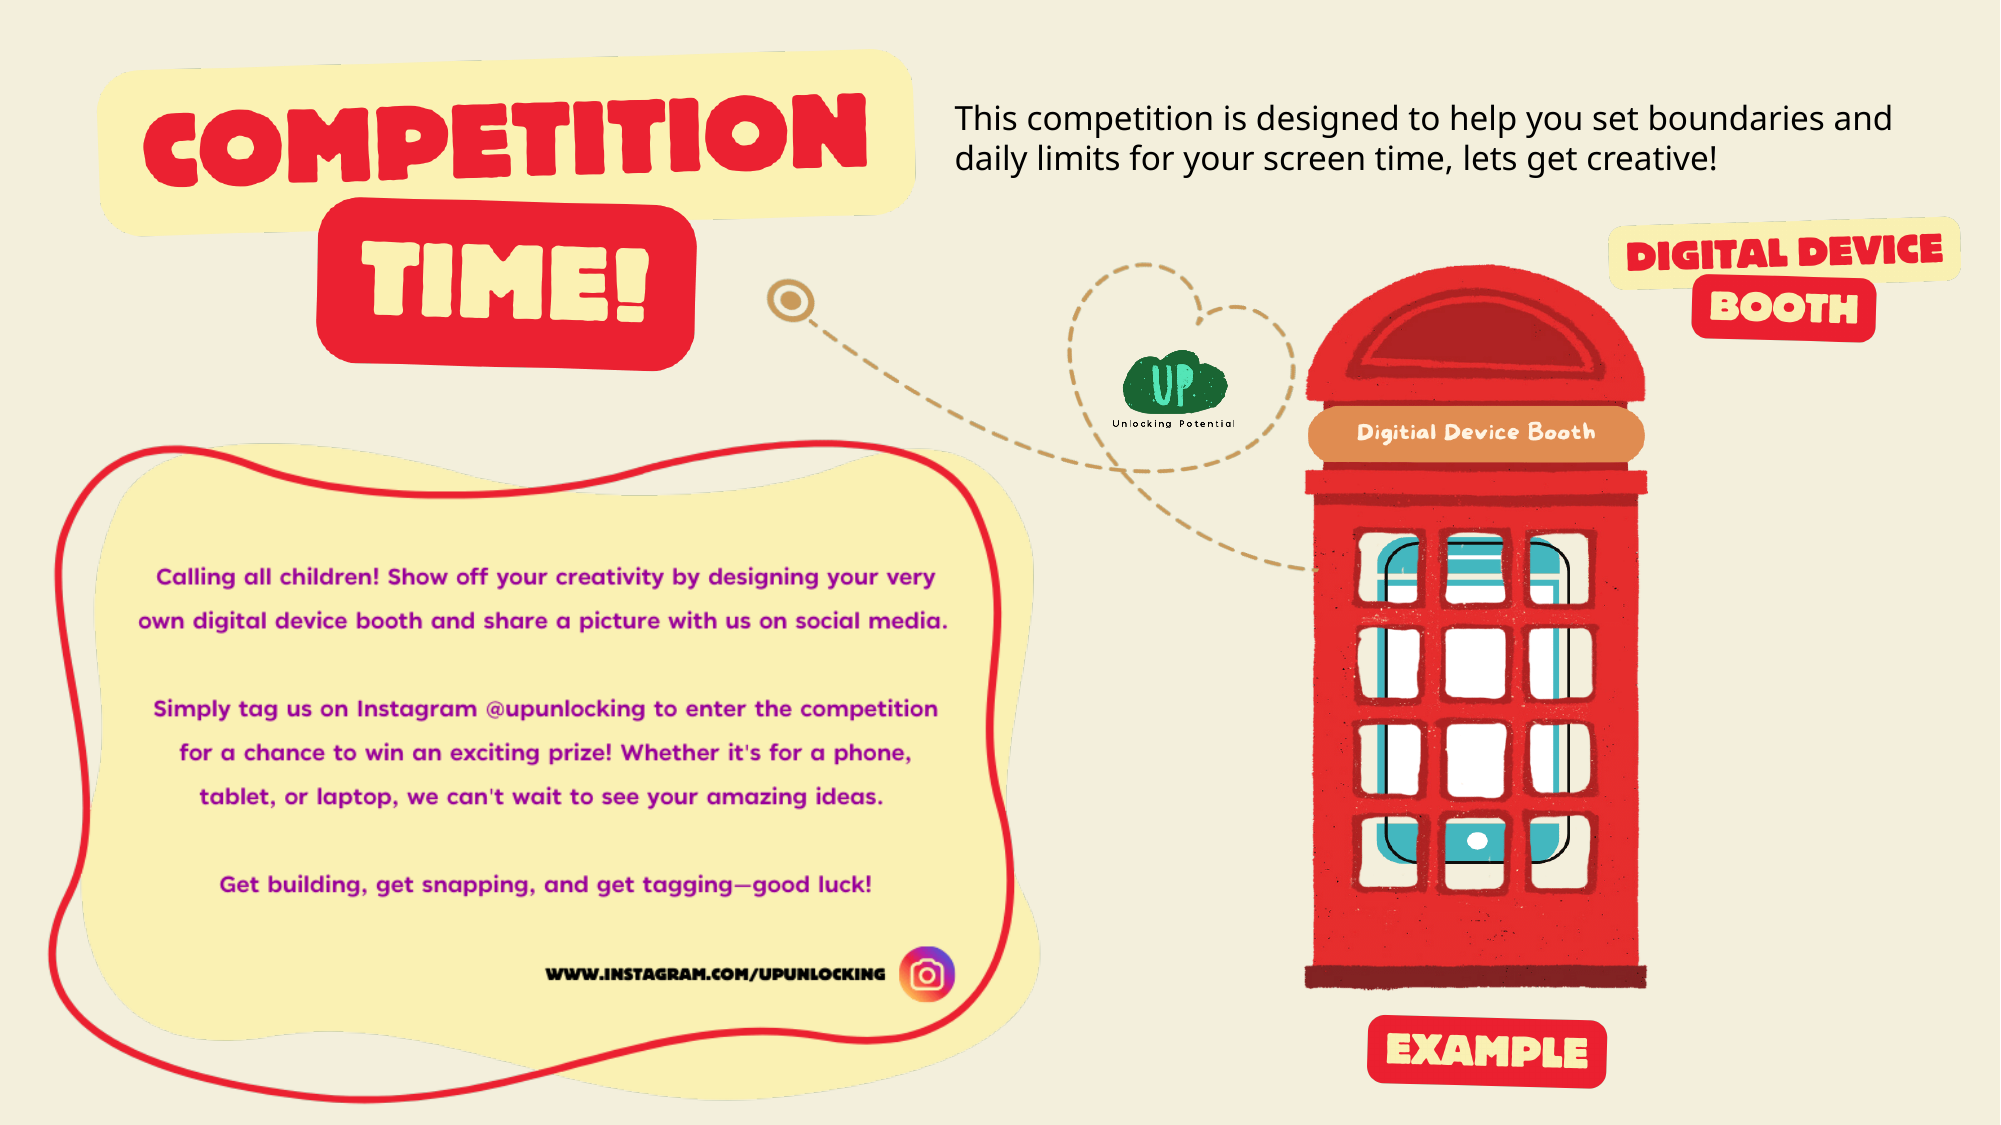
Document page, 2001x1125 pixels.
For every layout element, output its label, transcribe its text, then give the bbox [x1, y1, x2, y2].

picture [18, 28, 1979, 1125]
text_box This competition is designed to help you set boundaries and daily limits for your screen time, lets get creative! [940, 89, 1940, 185]
